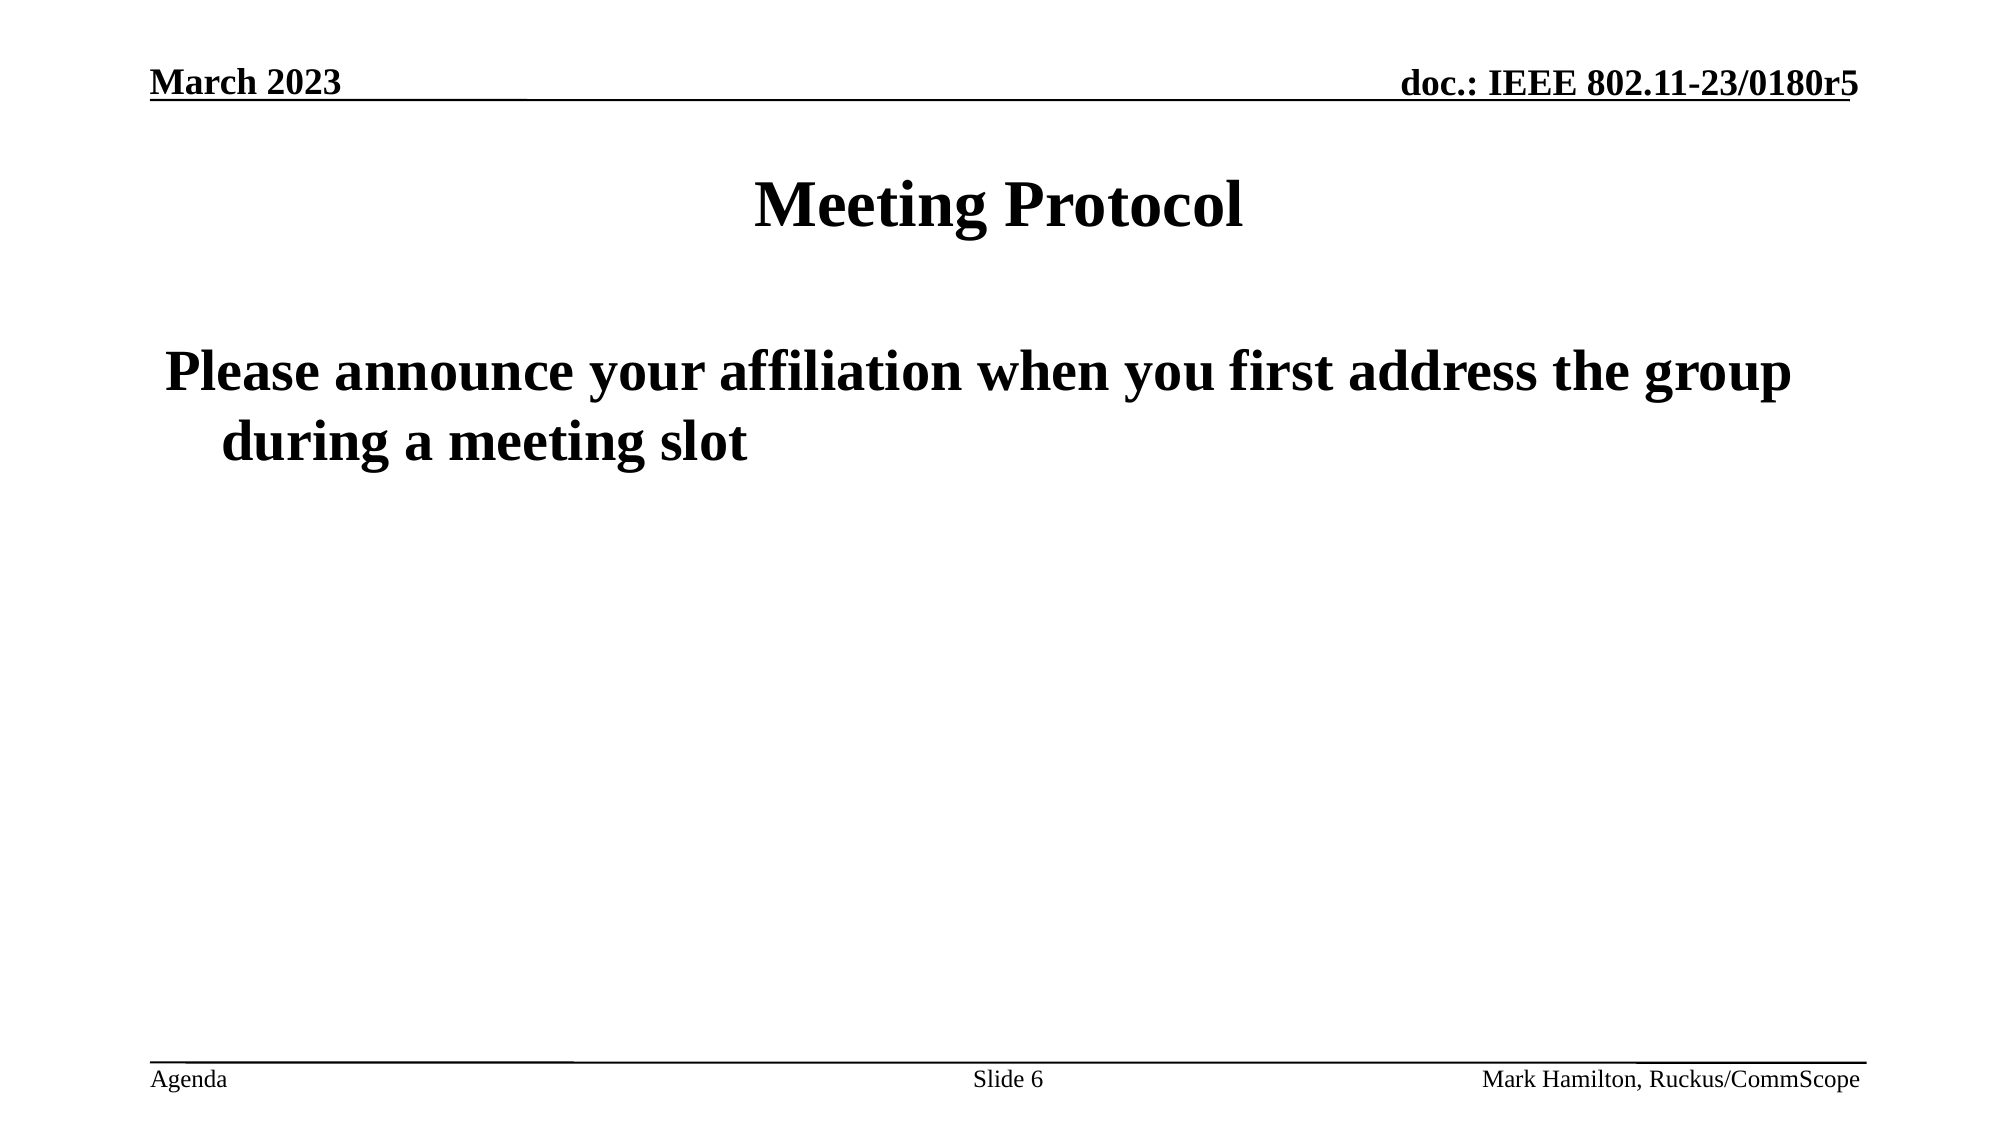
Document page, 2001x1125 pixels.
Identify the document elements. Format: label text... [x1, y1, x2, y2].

slide_number Slide 6 [950, 1061, 1067, 1123]
list Please announce your affiliation when you first address the group during a meeting slot [149, 324, 1850, 1000]
title Meeting Protocol [149, 112, 1850, 288]
